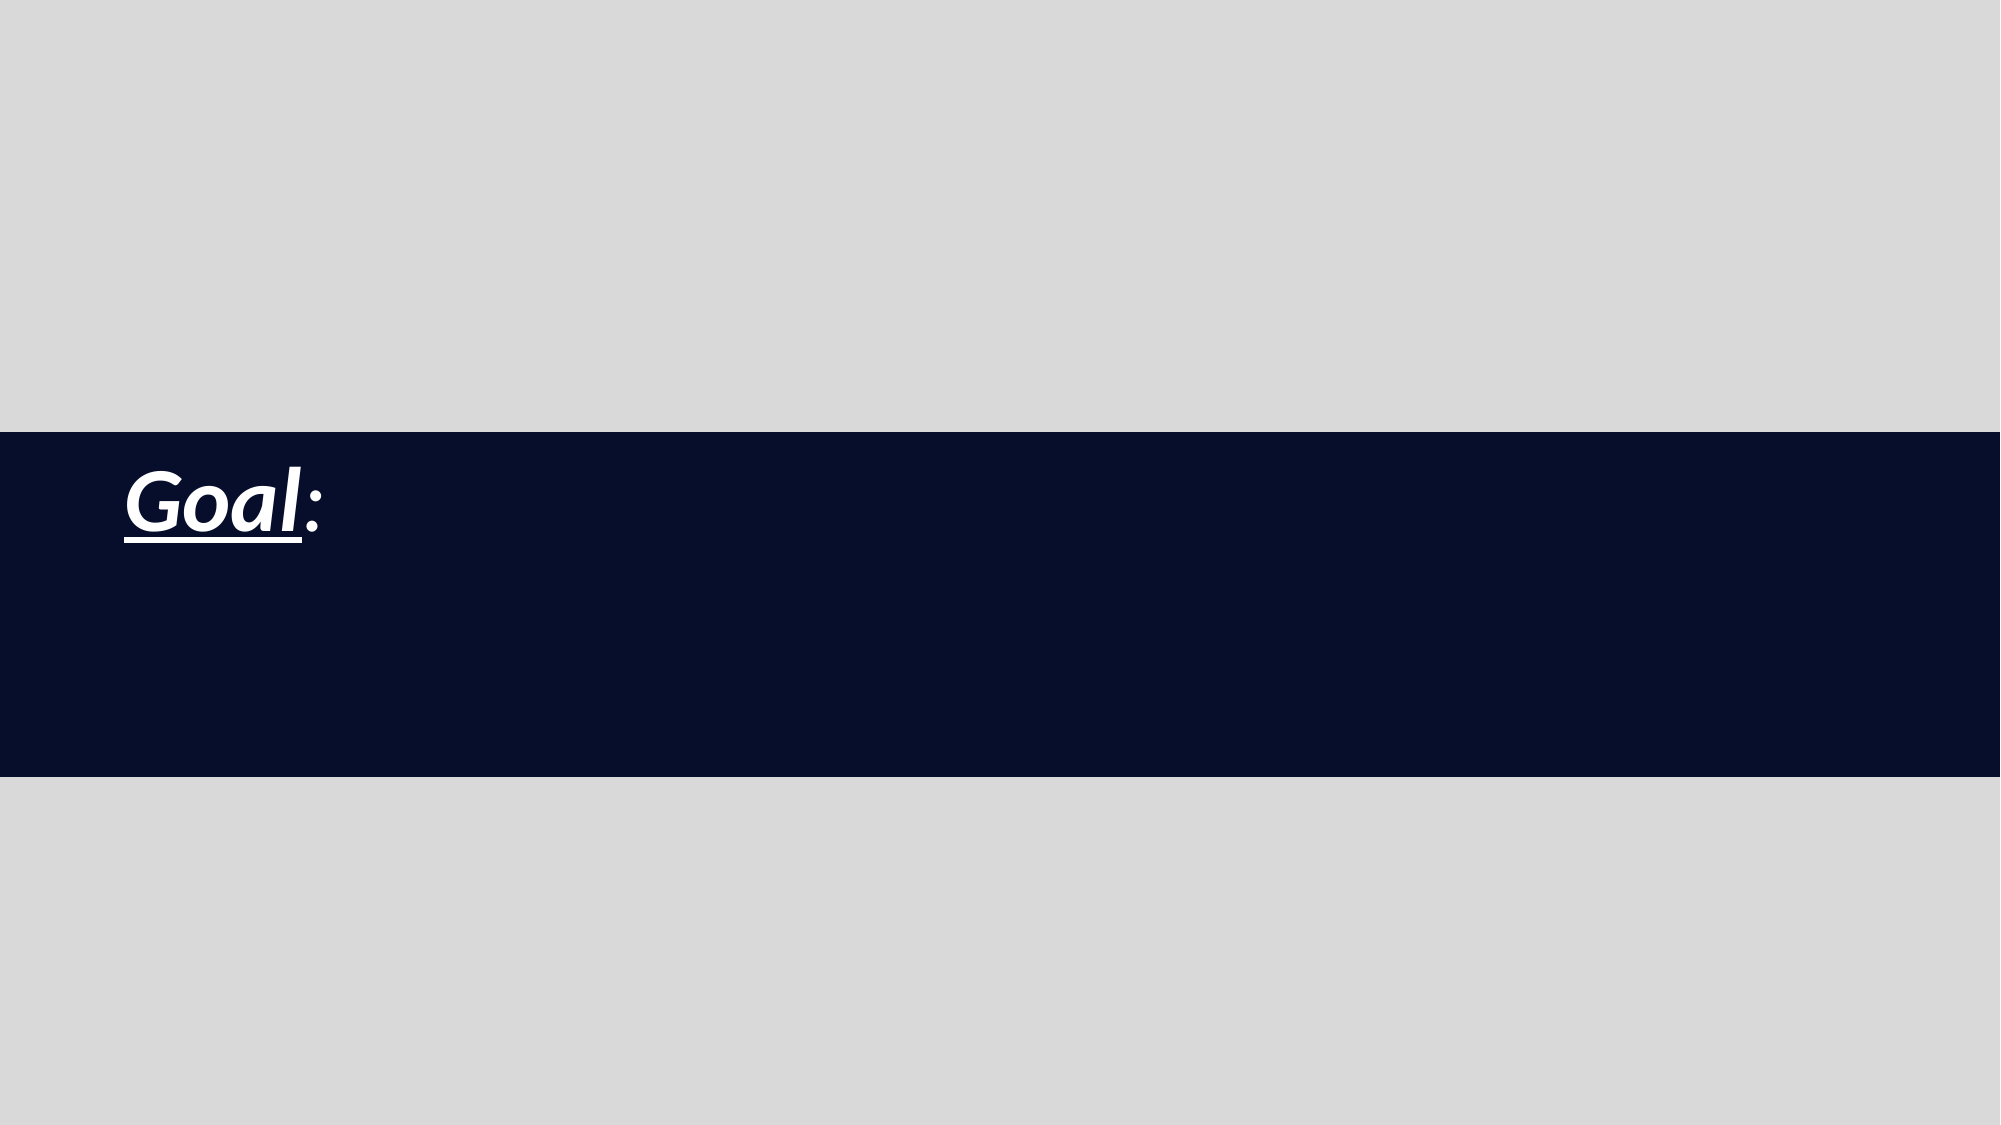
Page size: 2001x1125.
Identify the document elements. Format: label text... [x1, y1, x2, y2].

text_box Goal: In one year, your companies will have the greatest sales training & development programs in the industry. [0, 432, 2000, 777]
